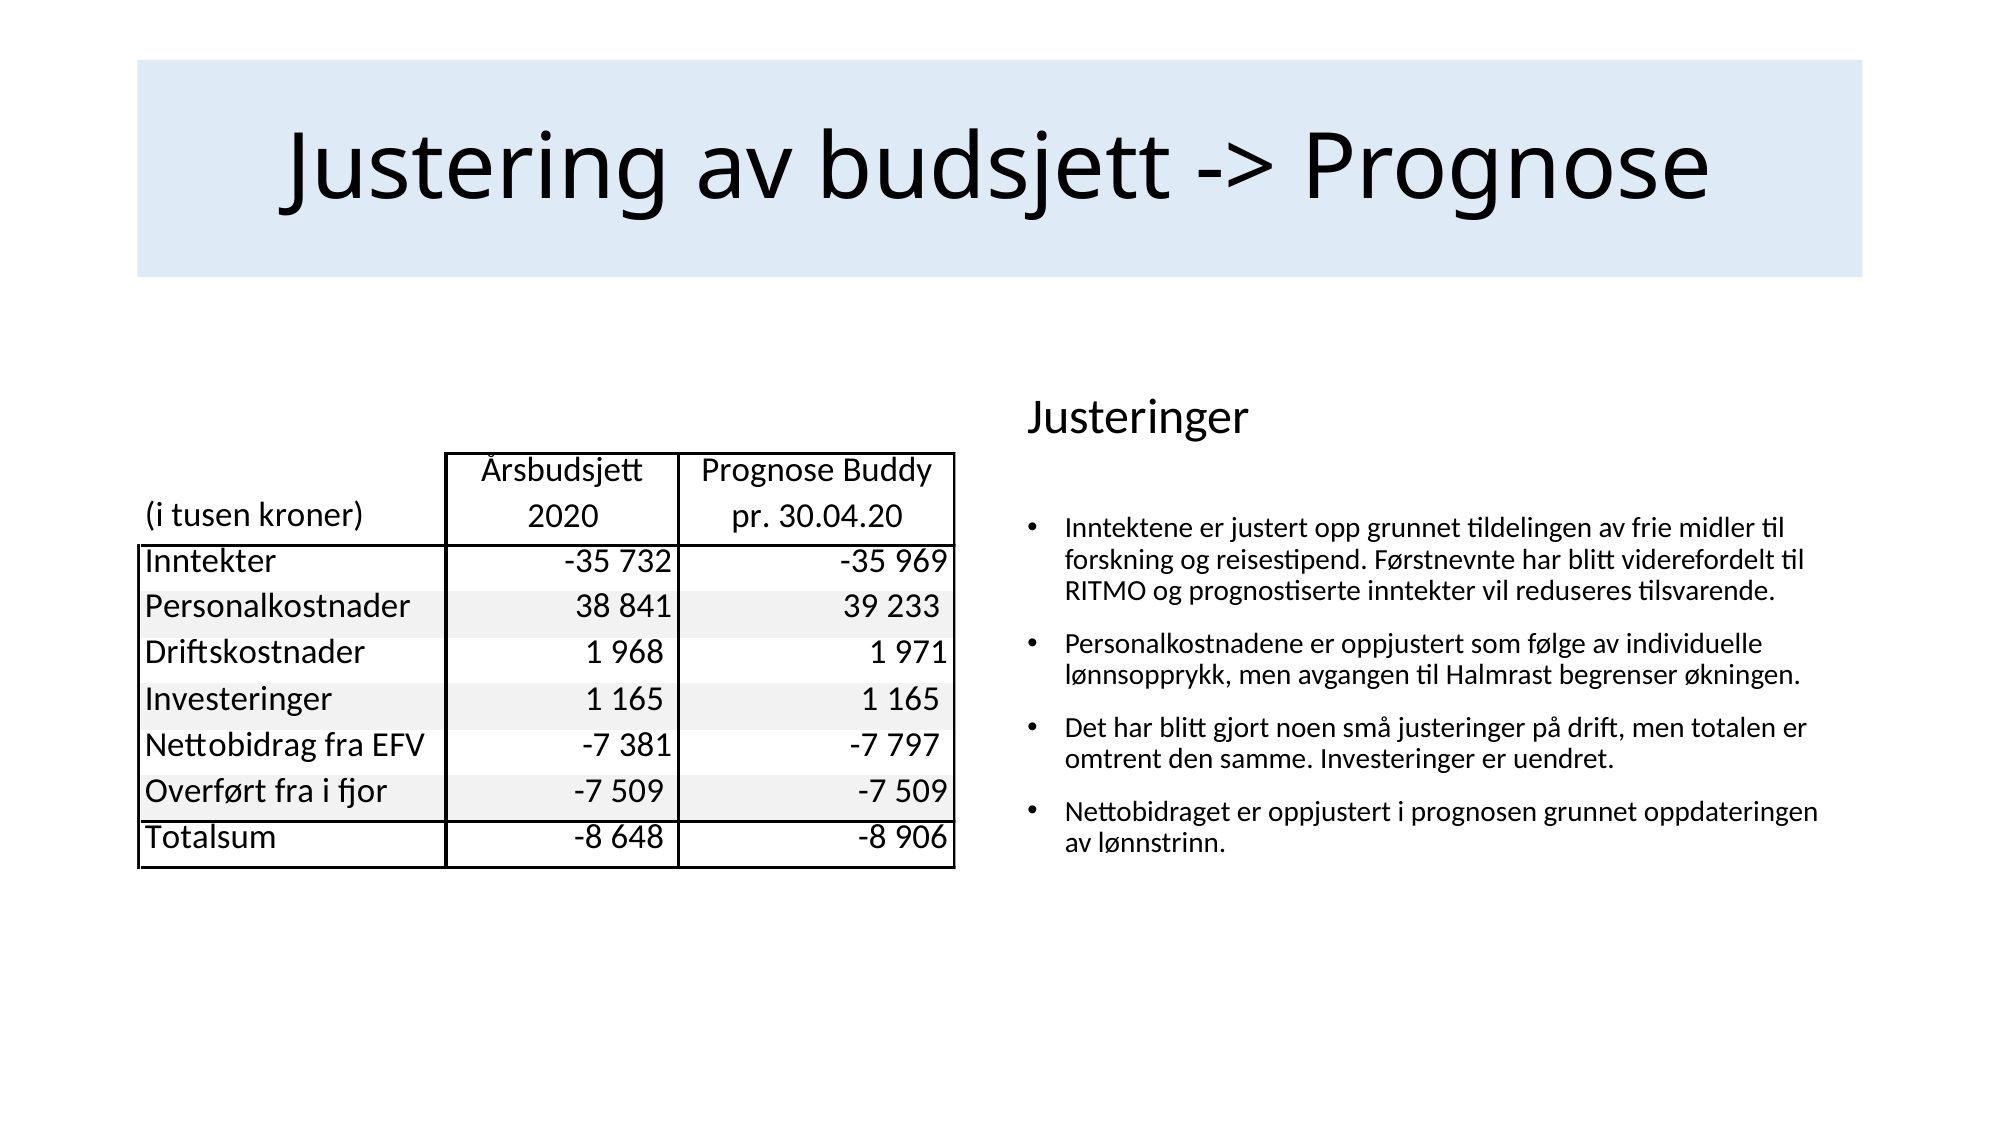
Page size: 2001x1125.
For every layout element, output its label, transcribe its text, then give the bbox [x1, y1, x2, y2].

list Justeringer [1012, 316, 1863, 449]
text_box Justering av budsjett -> Prognose [137, 59, 1863, 278]
list Inntektene er justert opp grunnet tildelingen av frie midler til forskning og reisestipend. Førstnevnte har blitt viderefordelt til RITMO og prognostiserte inntekter vil reduseres tilsvarende. Personalkostnadene er oppjustert som følge av individuelle lønnsopprykk, men avgangen til Halmrast begrenser økningen. Det har blitt gjort noen små justeringer på drift, men totalen er omtrent den samme. Investeringer er uendret. Nettobidraget er oppjustert i prognosen grunnet oppdateringen av lønnstrinn. [1012, 449, 1863, 1054]
picture [137, 451, 956, 869]
